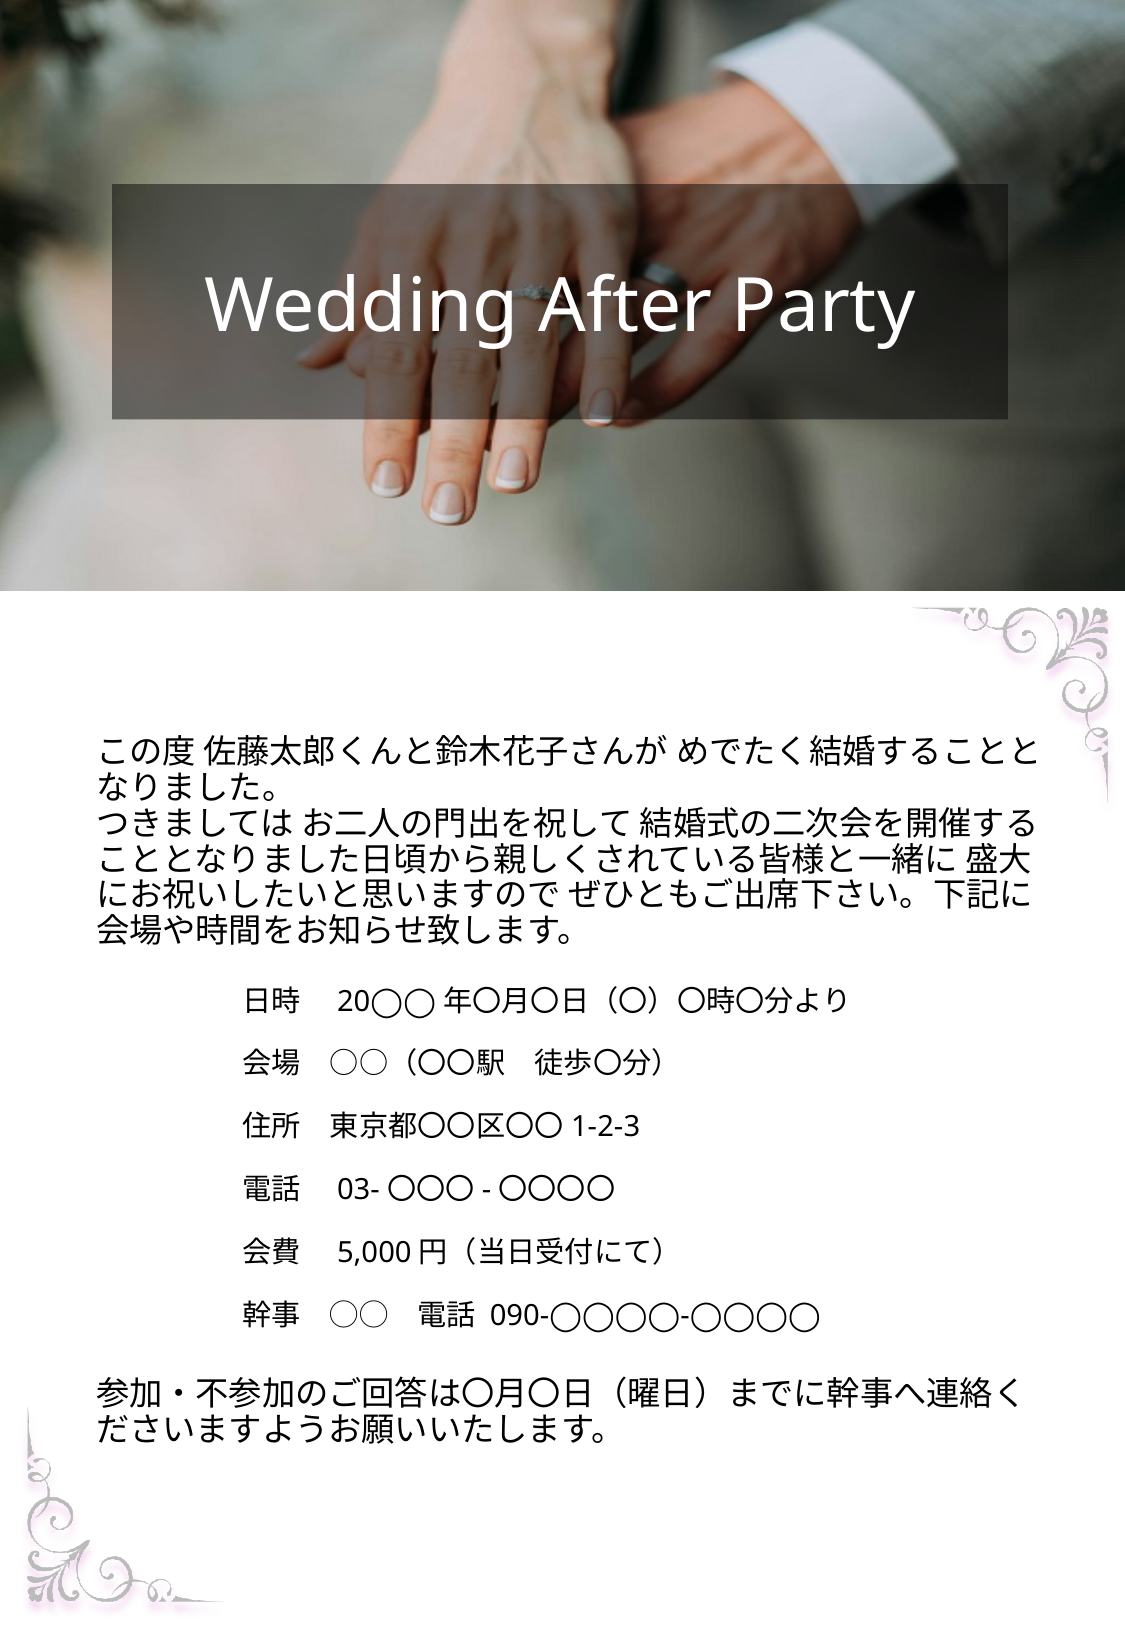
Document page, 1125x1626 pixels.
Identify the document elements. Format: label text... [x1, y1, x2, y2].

picture [0, 0, 1125, 592]
picture [26, 1405, 224, 1603]
picture [912, 607, 1109, 804]
text_box この度 佐藤太郎くんと鈴木花子さんが めでたく結婚することとなりました。 つきましては お二人の門出を祝して 結婚式の二次会を開催することとなりました日頃から親しくされている皆様と一緒に 盛大にお祝いしたいと思いますので ぜひともご出席下さい。下記に会場や時間をお知らせ致します。 日時 20◯◯年〇月〇日（〇）〇時〇分より 会場 ○○（〇〇駅 徒歩〇分） 住所 東京都〇〇区〇〇1-2-3 電話 03-〇〇〇-〇〇〇〇 会費 5,000円（当日受付にて） 幹事 ◯◯ 電話 090-◯◯◯◯-◯◯◯◯ 参加・不参加のご回答は〇月〇日（曜日）までに幹事へ連絡くださいますようお願いいたします。 [81, 727, 1058, 1525]
